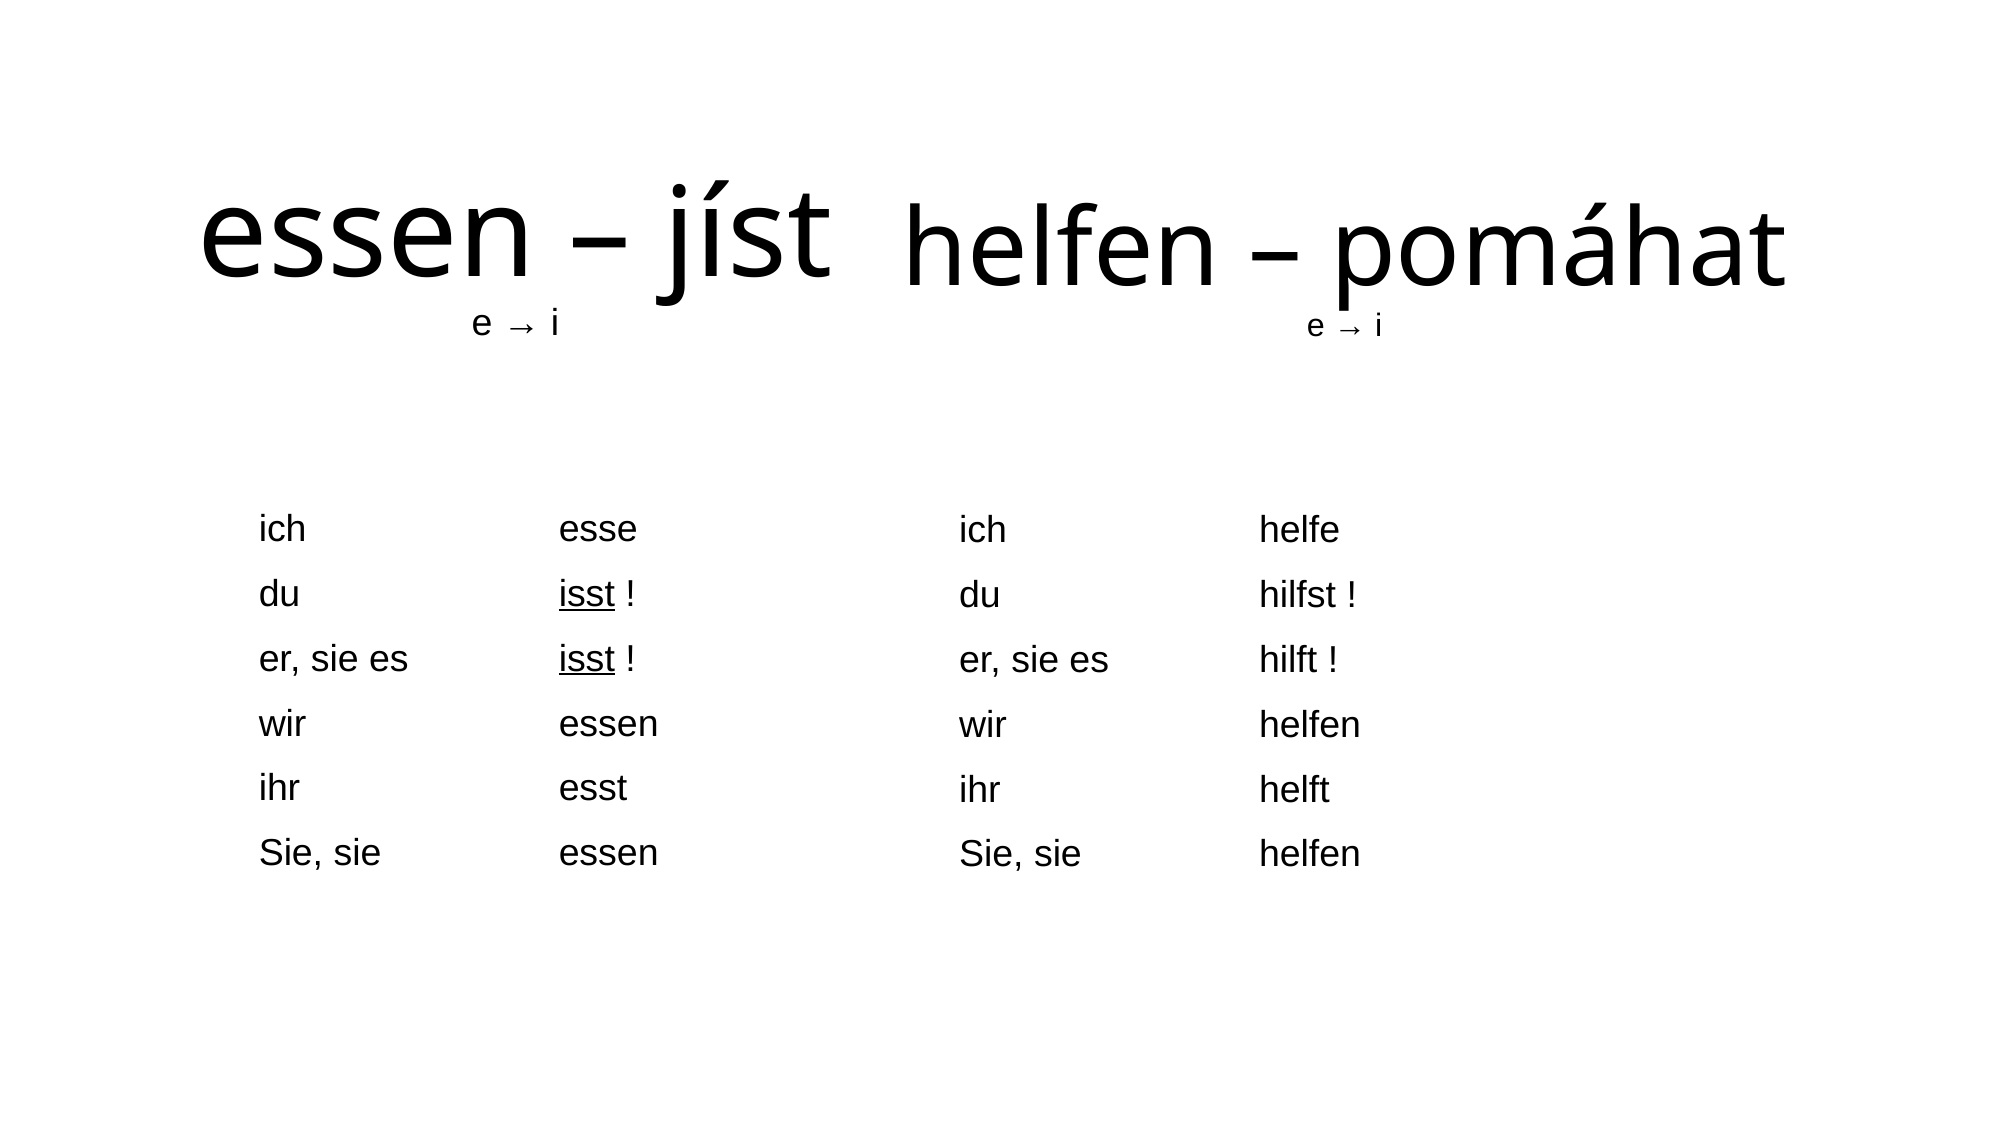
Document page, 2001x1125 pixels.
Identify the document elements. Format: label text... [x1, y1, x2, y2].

title essen – jíst e → i [54, 80, 883, 352]
text_box ich esse du isst ! er, sie es isst ! wir essen ihr esst Sie, sie essen [243, 493, 788, 881]
text_box helfen – pomáhat e → i [883, 80, 1806, 352]
text_box ich helfe du hilfst ! er, sie es hilft ! wir helfen ihr helft Sie, sie helfen [944, 494, 1945, 882]
